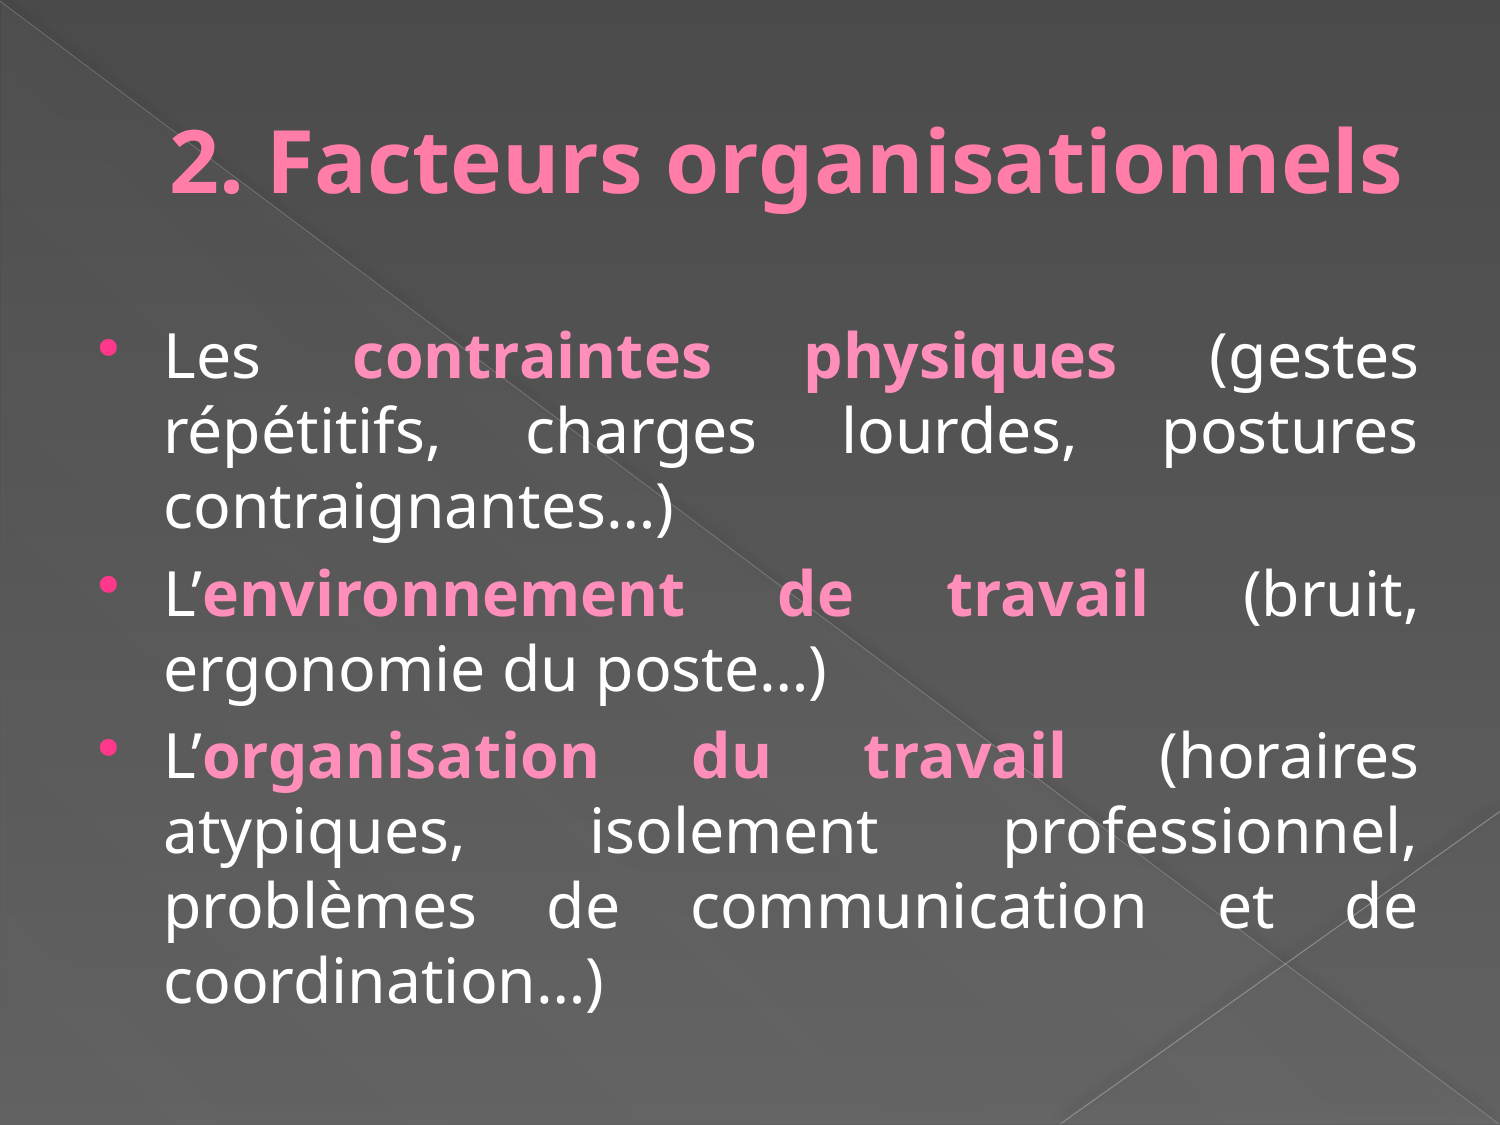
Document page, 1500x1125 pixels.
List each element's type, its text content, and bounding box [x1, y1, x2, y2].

list Les contraintes physiques (gestes répétitifs, charges lourdes, postures contraignantes…) L’environnement de travail (bruit, ergonomie du poste…) L’organisation du travail (horaires atypiques, isolement professionnel, problèmes de communication et de coordination…) [75, 308, 1436, 1059]
title 2. Facteurs organisationnels [75, 43, 1425, 274]
